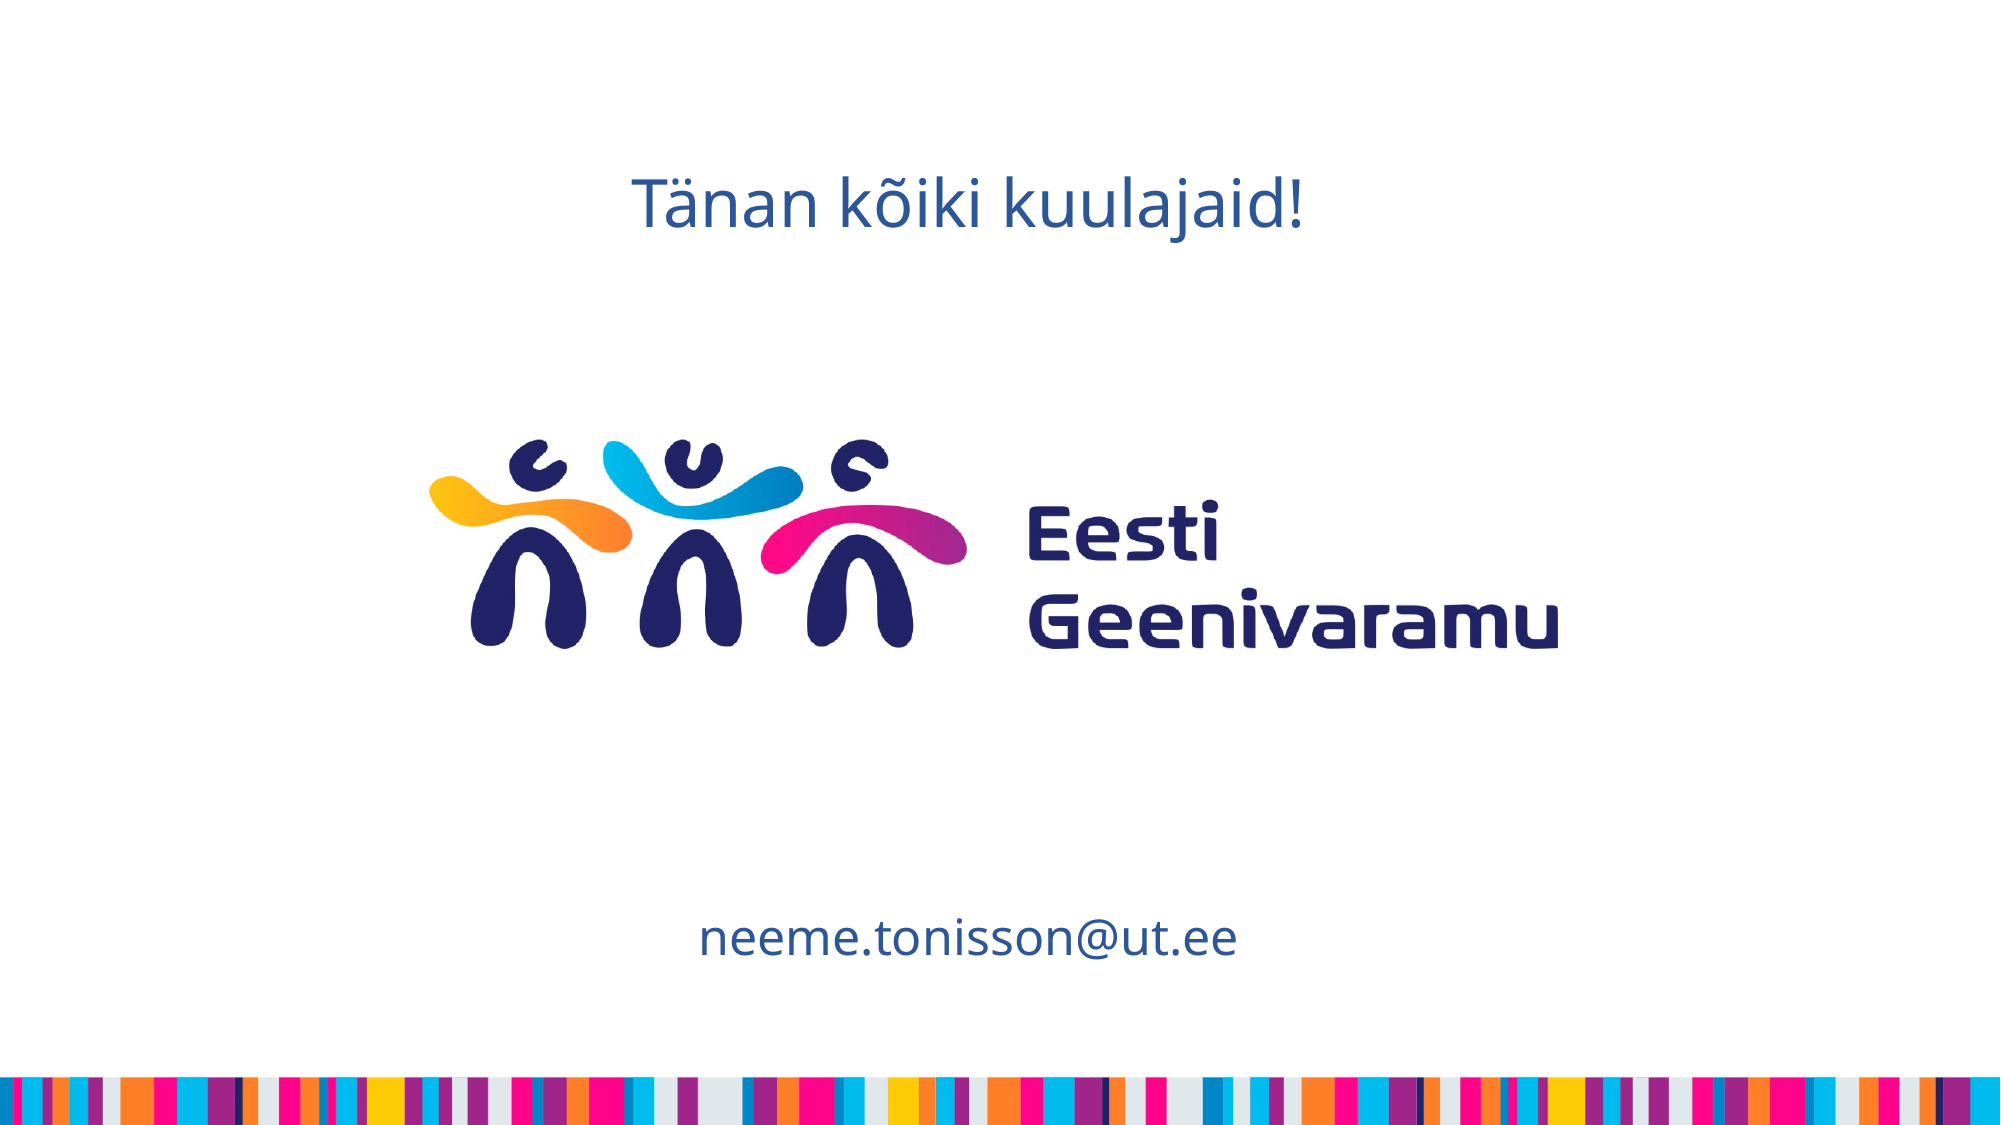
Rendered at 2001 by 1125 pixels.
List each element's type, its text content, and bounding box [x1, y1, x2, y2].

text_box Tänan kõiki kuulajaid! neeme.tonisson@ut.ee [524, 162, 1413, 600]
picture [0, 0, 2000, 1125]
